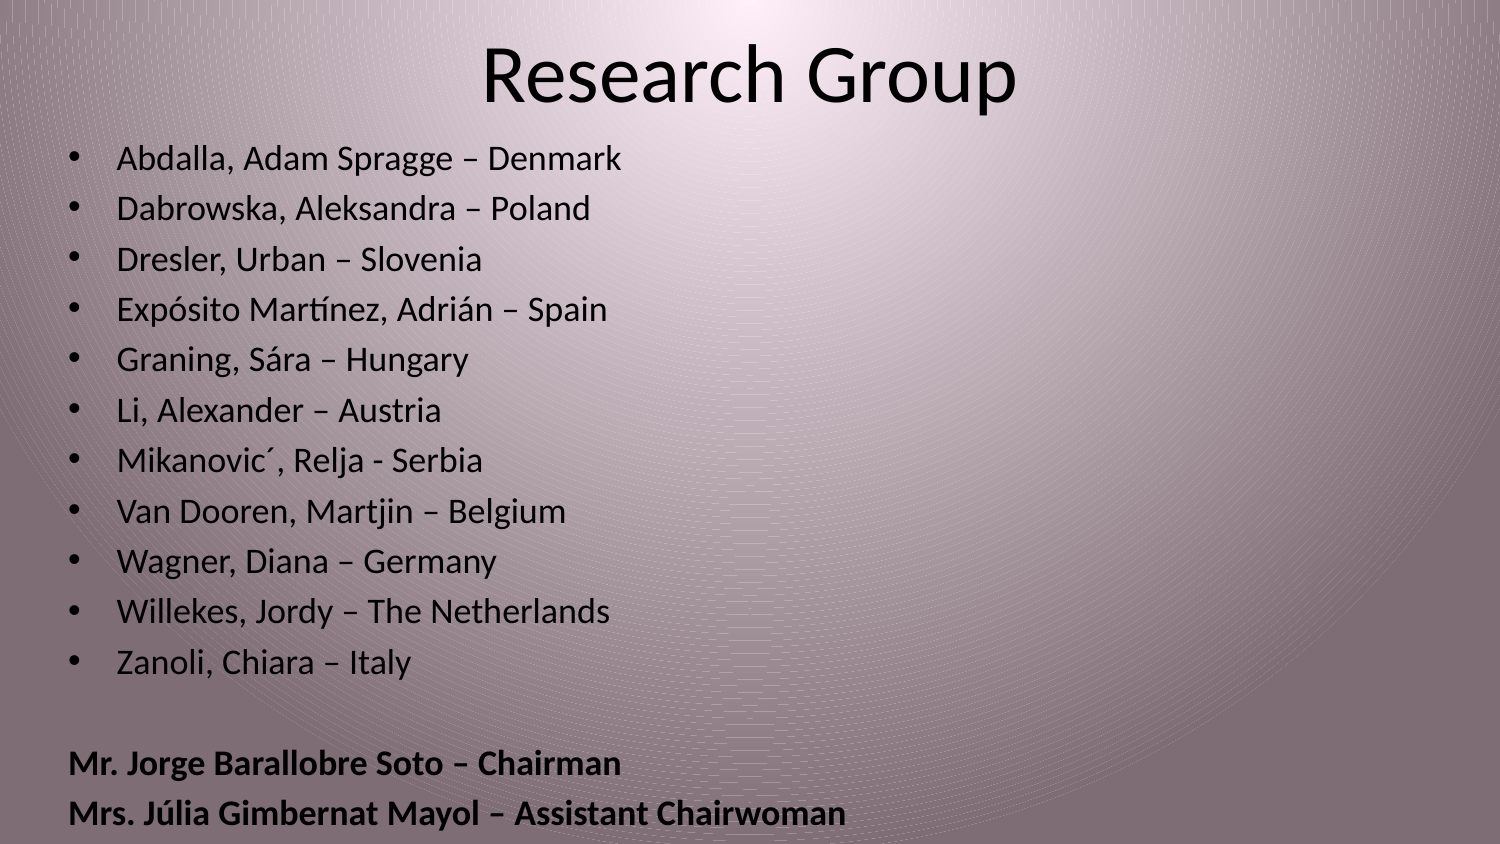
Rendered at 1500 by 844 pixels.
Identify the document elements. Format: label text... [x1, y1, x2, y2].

list Abdalla, Adam Spragge – Denmark Dabrowska, Aleksandra – Poland Dresler, Urban – Slovenia Expósito Martínez, Adrián – Spain Graning, Sára – Hungary Li, Alexander – Austria Mikanovic´, Relja - Serbia Van Dooren, Martjin – Belgium Wagner, Diana – Germany Willekes, Jordy – The Netherlands Zanoli, Chiara – Italy Mr. Jorge Barallobre Soto – Chairman Mrs. Júlia Gimbernat Mayol – Assistant Chairwoman [53, 126, 1483, 844]
title Research Group [75, 0, 1425, 126]
